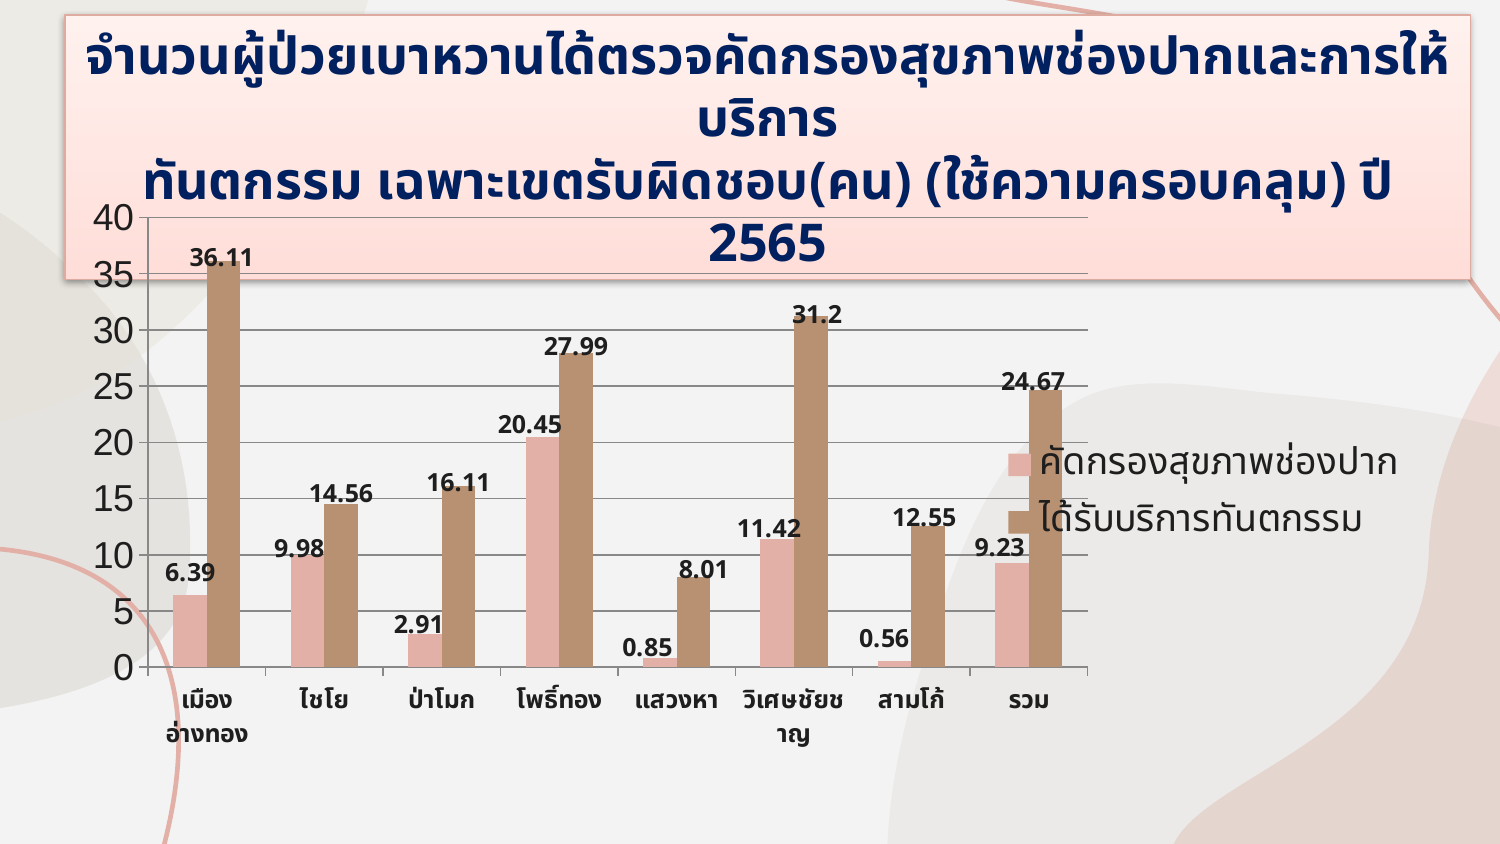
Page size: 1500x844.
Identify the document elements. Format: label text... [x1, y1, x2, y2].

chart [64, 175, 1424, 812]
text_box [887, 412, 1500, 844]
text_box จำนวนผู้ป่วยเบาหวานได้ตรวจคัดกรองสุขภาพช่องปากและการให้บริการ ทันตกรรม เฉพาะเขตรับผิดชอบ(คน) (ใช้ความครอบคลุม) ปี 2565 [64, 14, 1471, 280]
